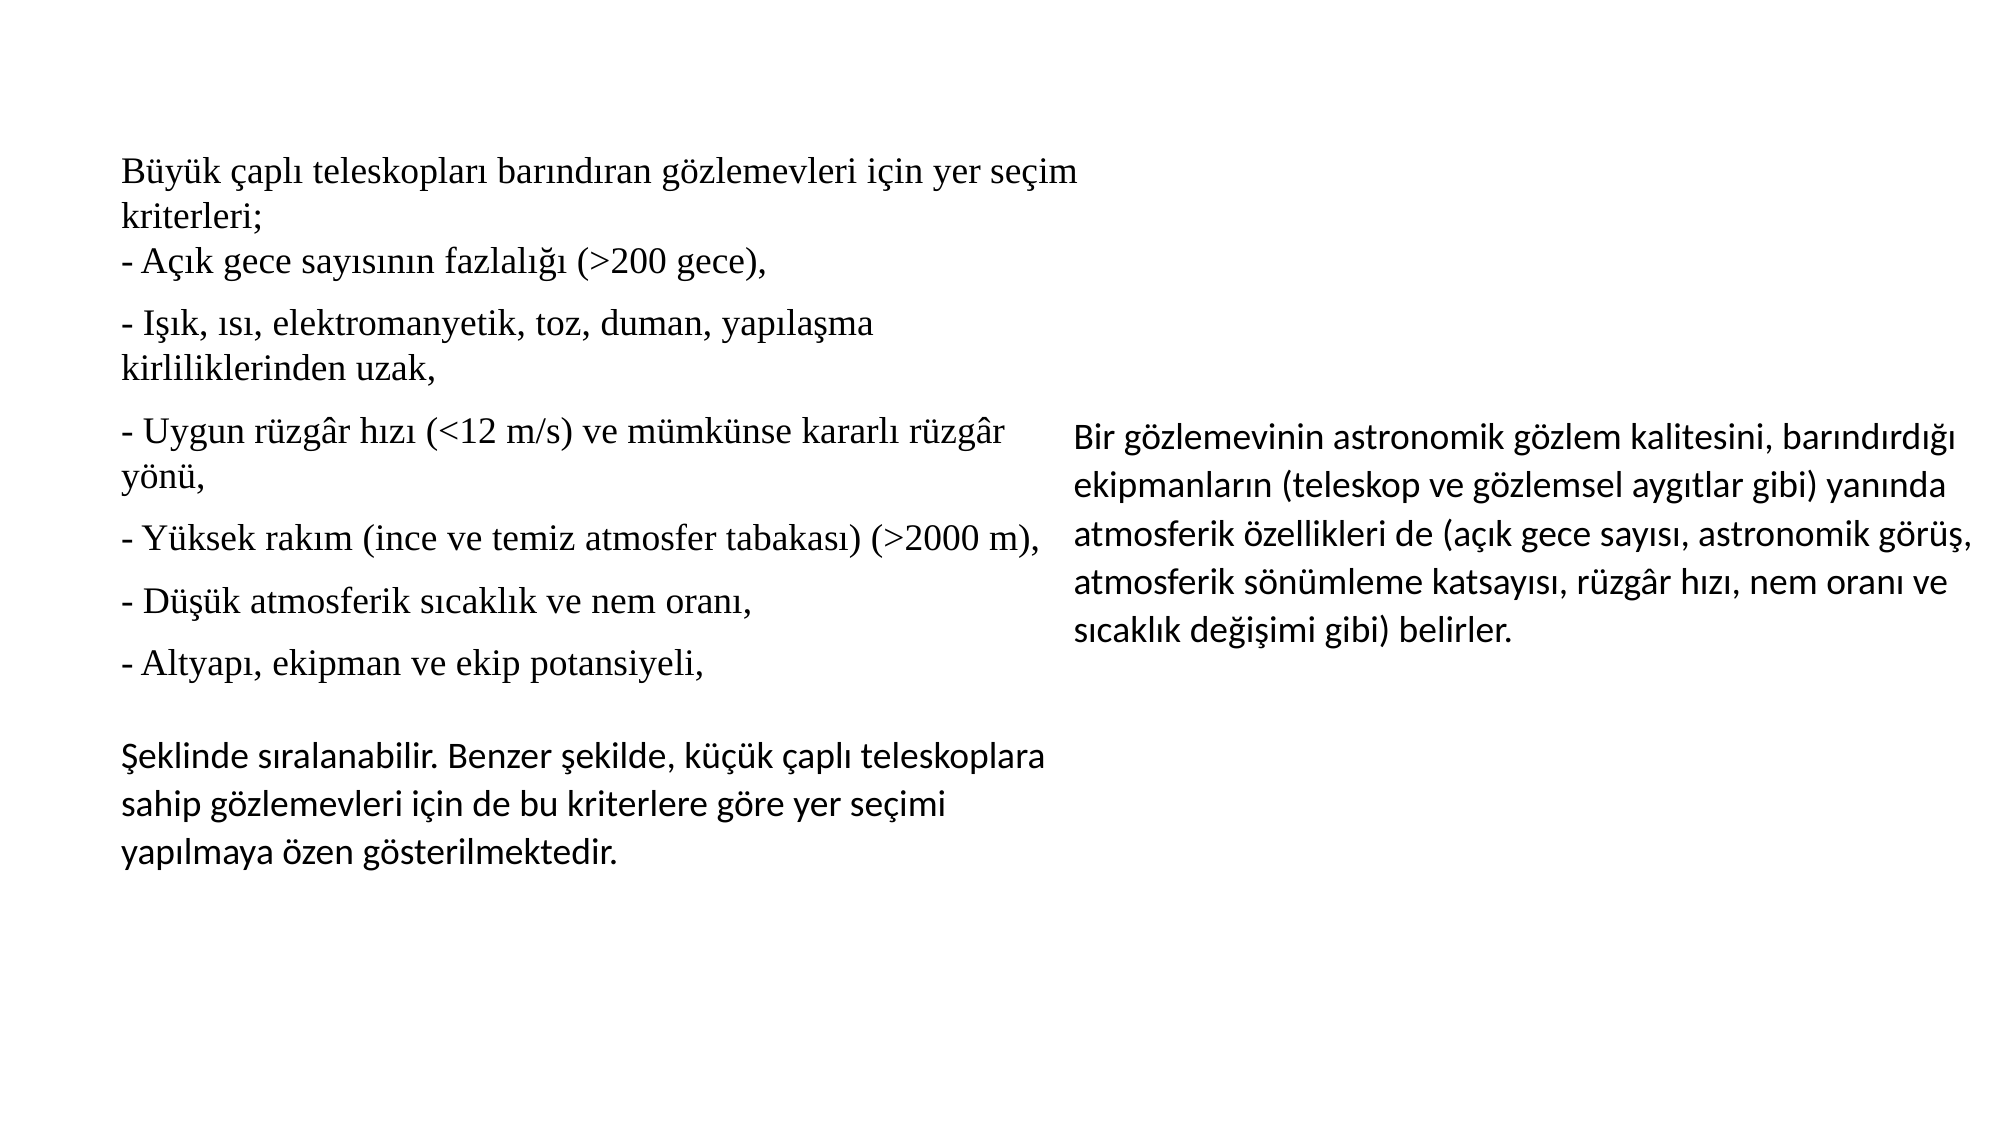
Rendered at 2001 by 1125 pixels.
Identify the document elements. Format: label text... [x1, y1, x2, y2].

text_box Büyük çaplı teleskopları barındıran gözlemevleri için yer seçim kriterleri; - Açık gece sayısının fazlalığı (>200 gece), - Işık, ısı, elektromanyetik, toz, duman, yapılaşma kirliliklerinden uzak, - Uygun rüzgâr hızı (<12 m/s) ve mümkünse kararlı rüzgâr yönü, - Yüksek rakım (ince ve temiz atmosfer tabakası) (>2000 m), - Düşük atmosferik sıcaklık ve nem oranı, - Altyapı, ekipman ve ekip potansiyeli, Şeklinde sıralanabilir. Benzer şekilde, küçük çaplı teleskoplara sahip gözlemevleri için de bu kriterlere göre yer seçimi yapılmaya özen gösterilmektedir. [106, 138, 1107, 880]
text_box Bir gözlemevinin astronomik gözlem kalitesini, barındırdığı ekipmanların (teleskop ve gözlemsel aygıtlar gibi) yanında atmosferik özellikleri de (açık gece sayısı, astronomik görüş, atmosferik sönümleme katsayısı, rüzgâr hızı, nem oranı ve sıcaklık değişimi gibi) belirler. [1058, 401, 2000, 722]
